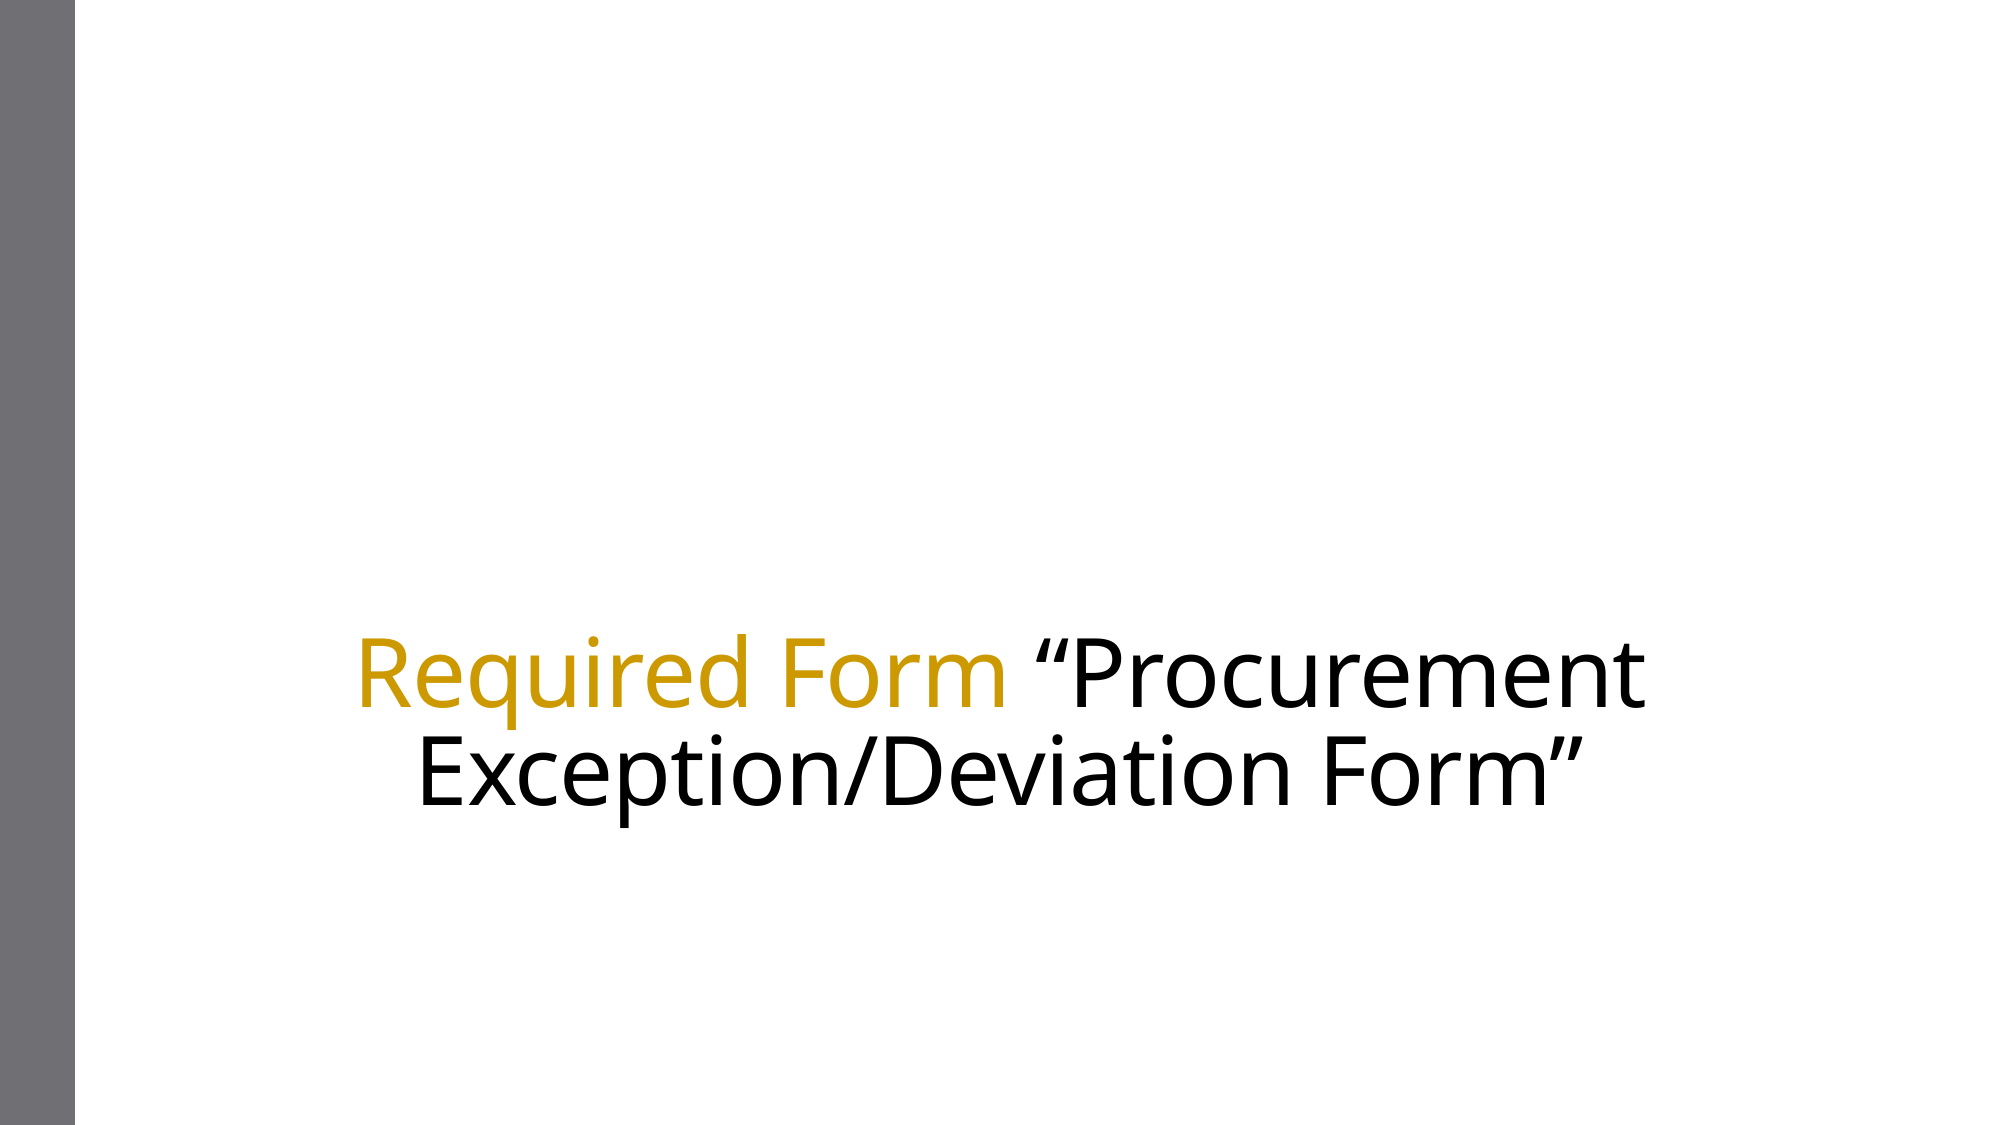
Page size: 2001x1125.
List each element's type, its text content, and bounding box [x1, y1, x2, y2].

title Required Form “Procurement Exception/Deviation Form” [302, 562, 1698, 833]
